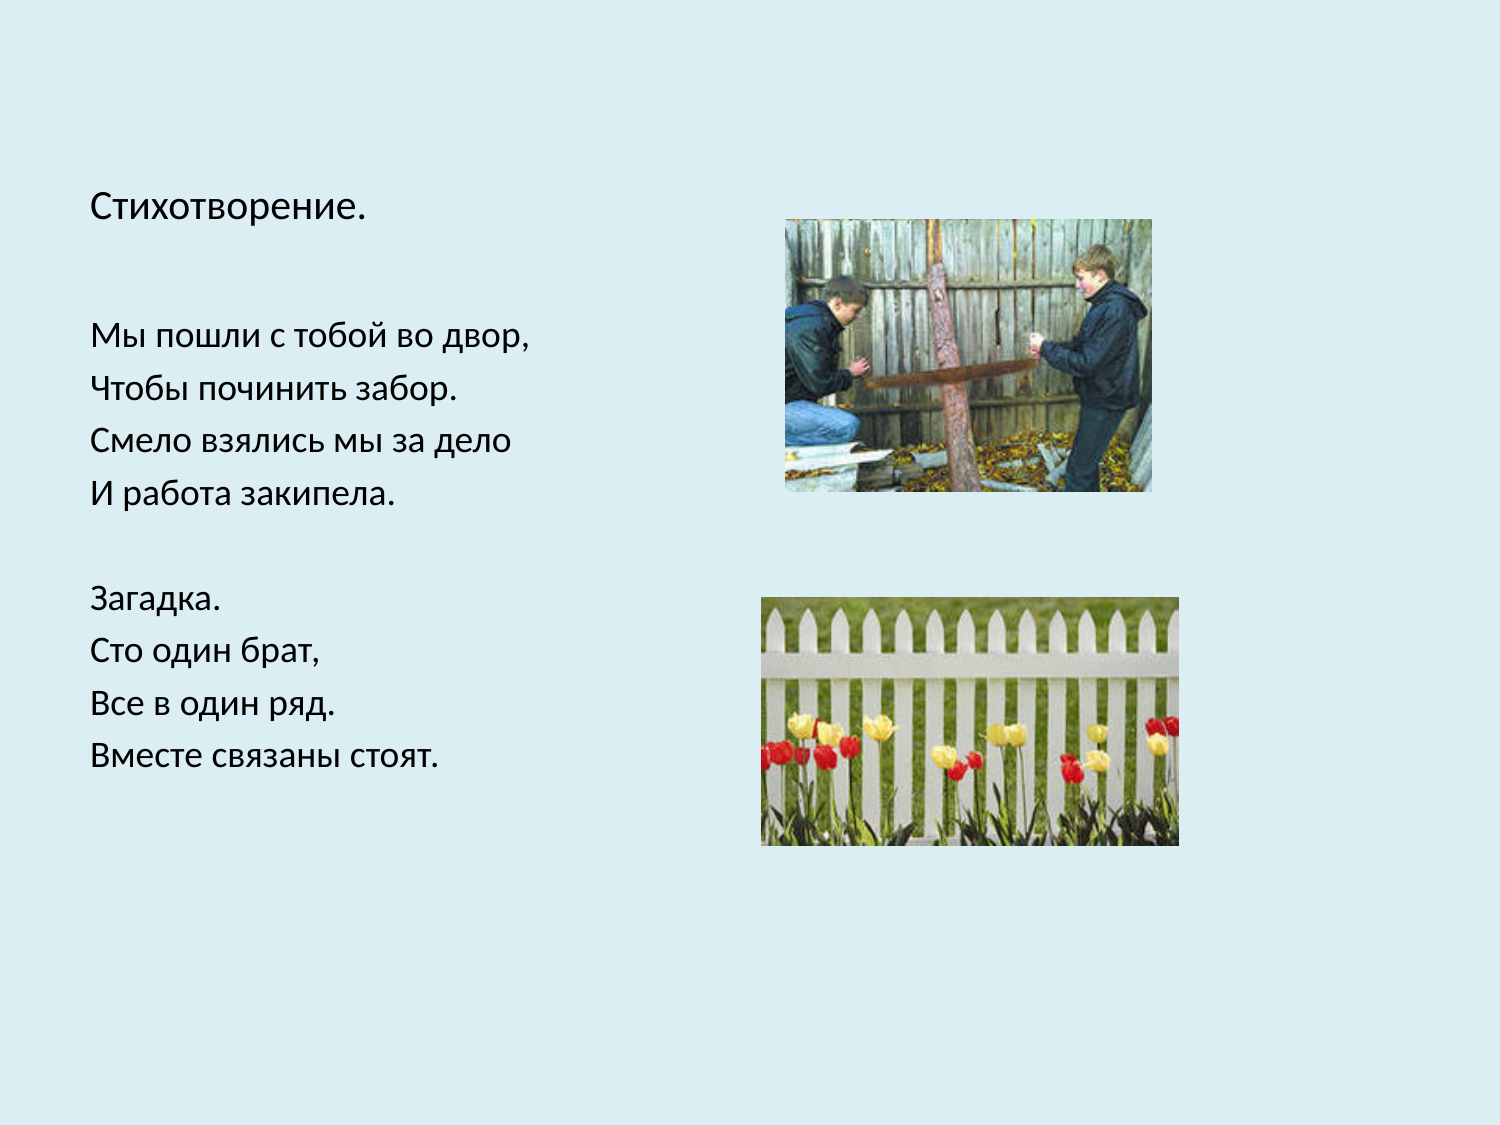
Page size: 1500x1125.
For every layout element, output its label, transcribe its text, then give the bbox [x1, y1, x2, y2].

title Стихотворение. [75, 44, 569, 235]
picture [785, 219, 1152, 492]
list Мы пошли с тобой во двор, Чтобы починить забор. Смело взялись мы за дело И работа закипела. Загадка. Сто один брат, Все в один ряд. Вместе связаны стоят. [75, 235, 597, 1005]
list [761, 597, 1179, 846]
